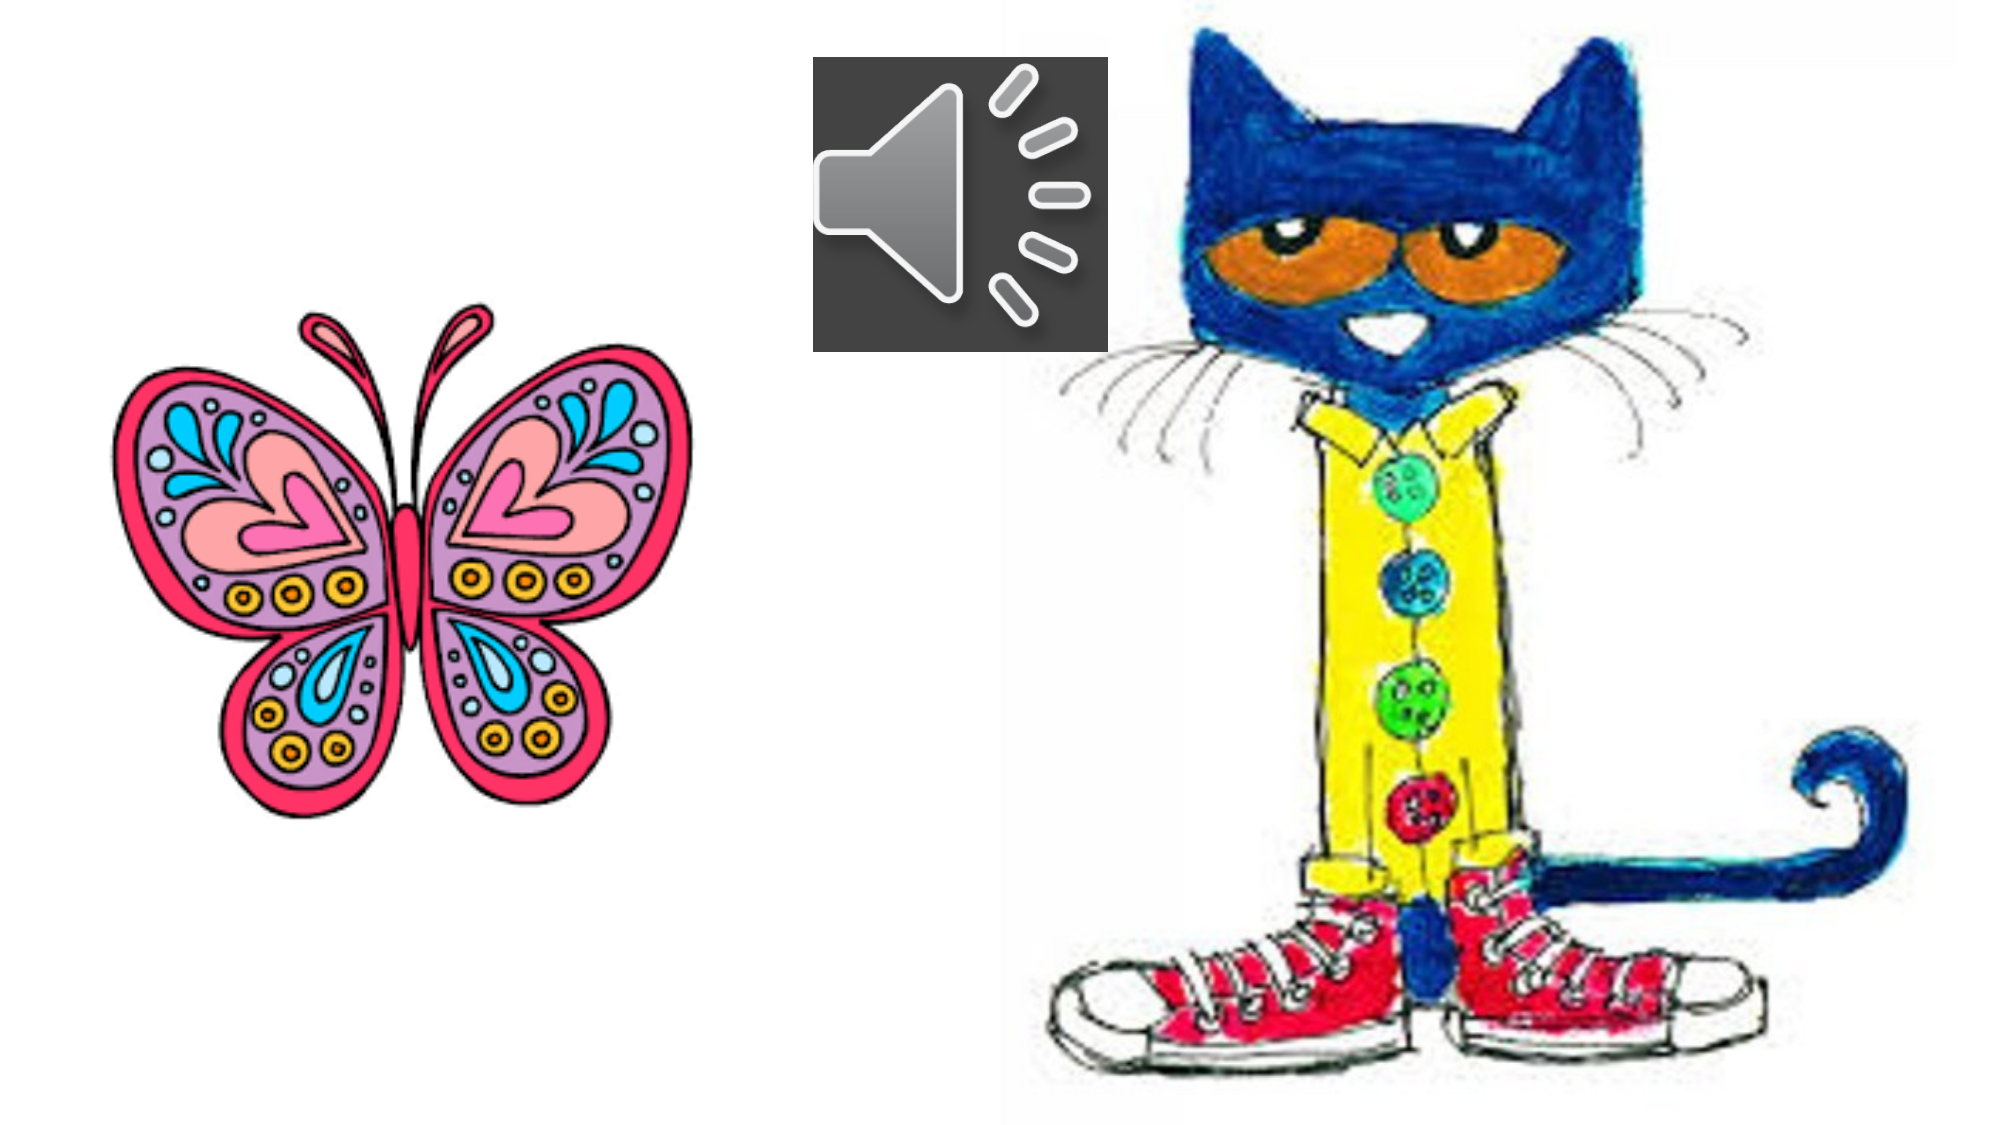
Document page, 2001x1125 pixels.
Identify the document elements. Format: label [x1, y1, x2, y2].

picture [42, 280, 764, 845]
picture [811, 0, 1957, 1125]
